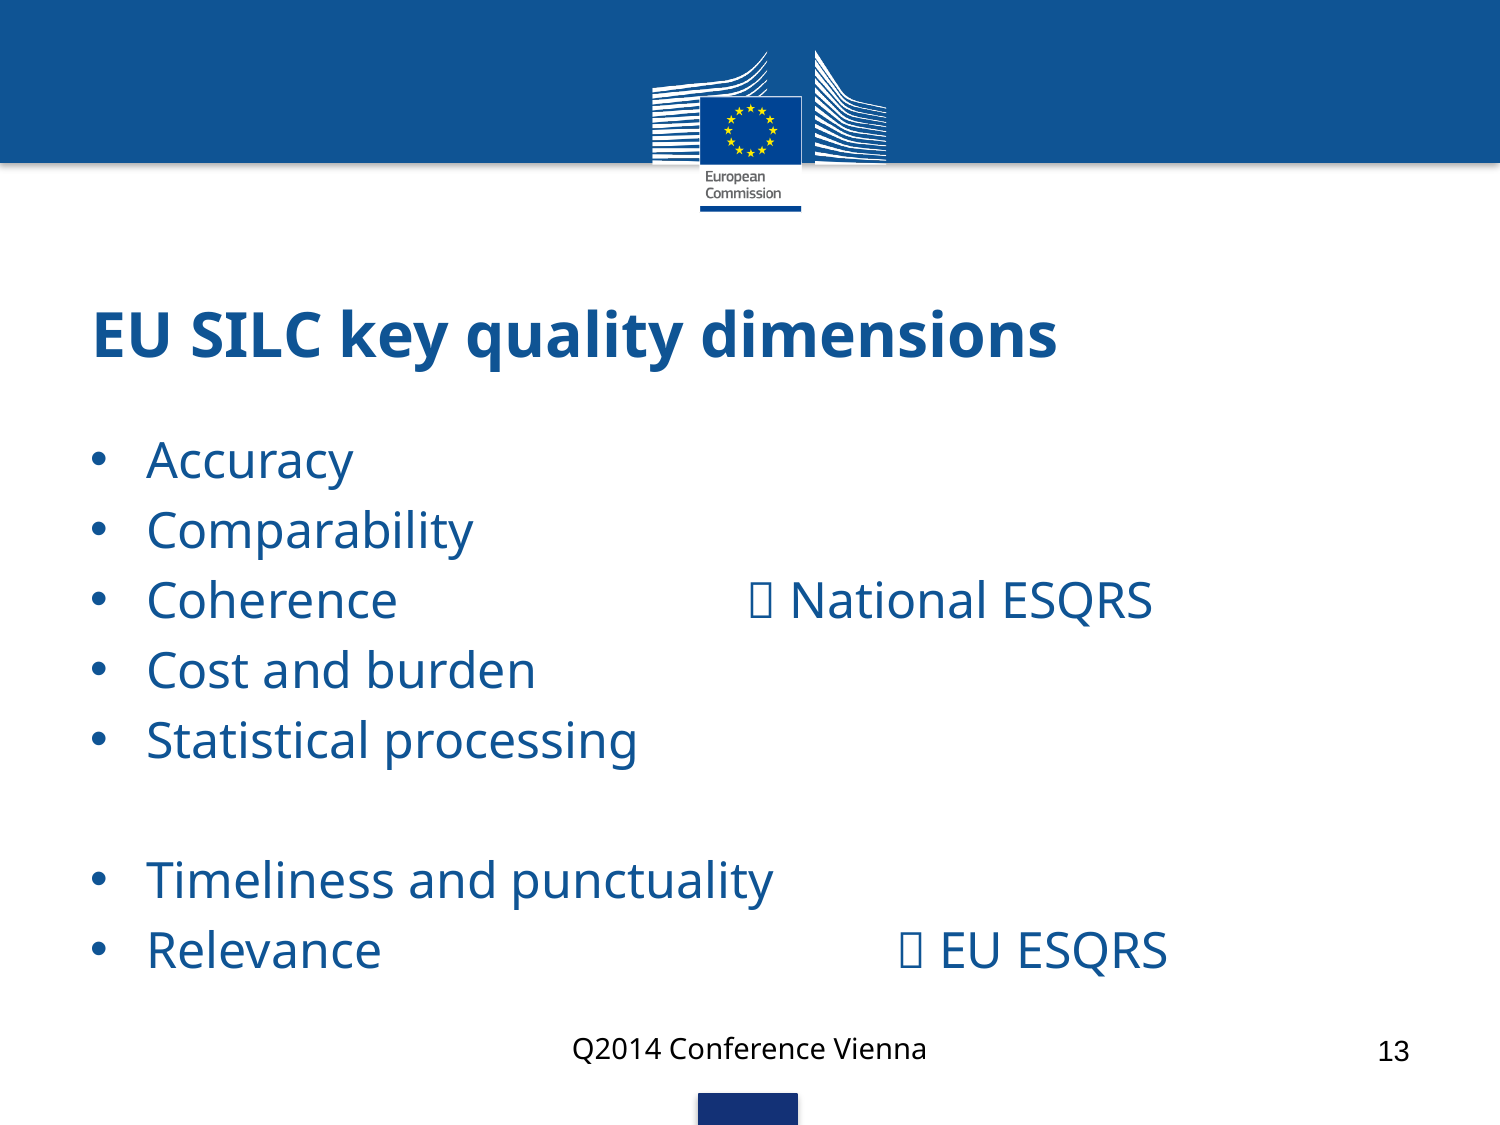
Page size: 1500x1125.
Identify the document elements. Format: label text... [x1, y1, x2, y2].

footer Q2014 Conference Vienna [512, 1022, 988, 1103]
title EU SILC key quality dimensions [76, 255, 1427, 409]
list Accuracy Comparability Coherence  National ESQRS Cost and burden Statistical processing Timeliness and punctuality Relevance  EU ESQRS [75, 420, 1425, 1017]
slide_number 13 [1074, 1024, 1426, 1103]
